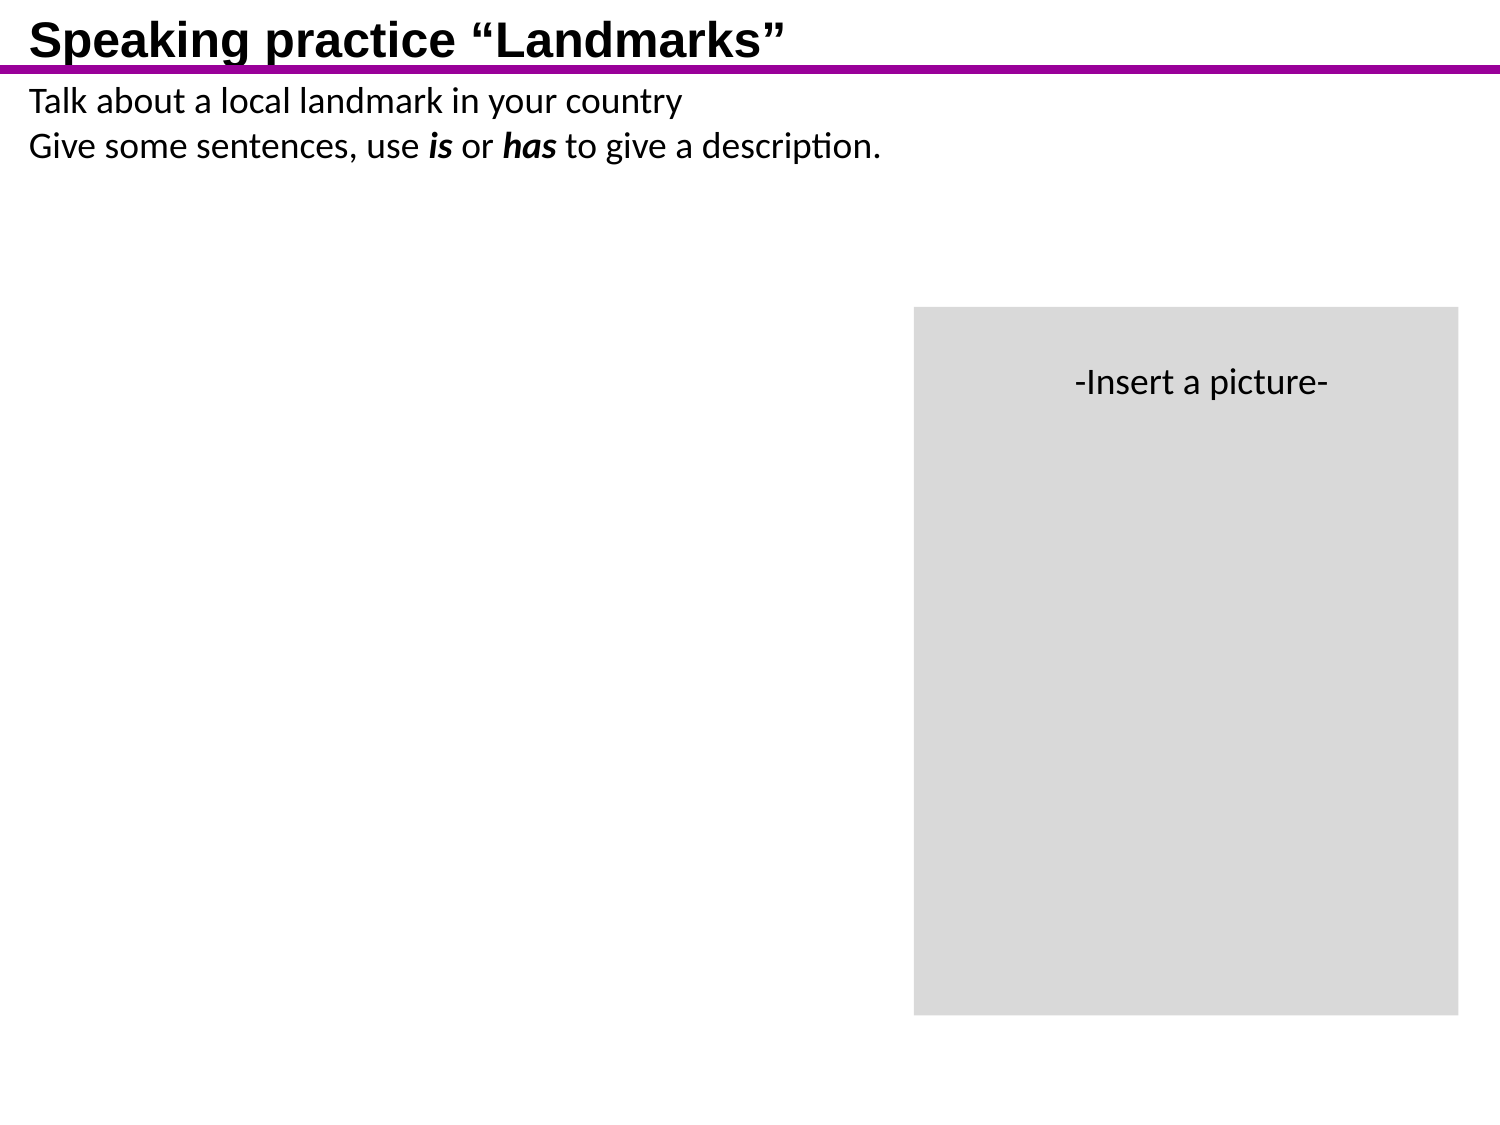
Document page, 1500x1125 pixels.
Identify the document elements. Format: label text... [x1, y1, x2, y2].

text_box Talk about a local landmark in your country Give some sentences, use is or has to give a description. [13, 70, 898, 174]
text_box -Insert a picture- [1060, 349, 1344, 410]
text_box Speaking practice “Landmarks” [14, 0, 803, 65]
text_box [913, 306, 1459, 1016]
